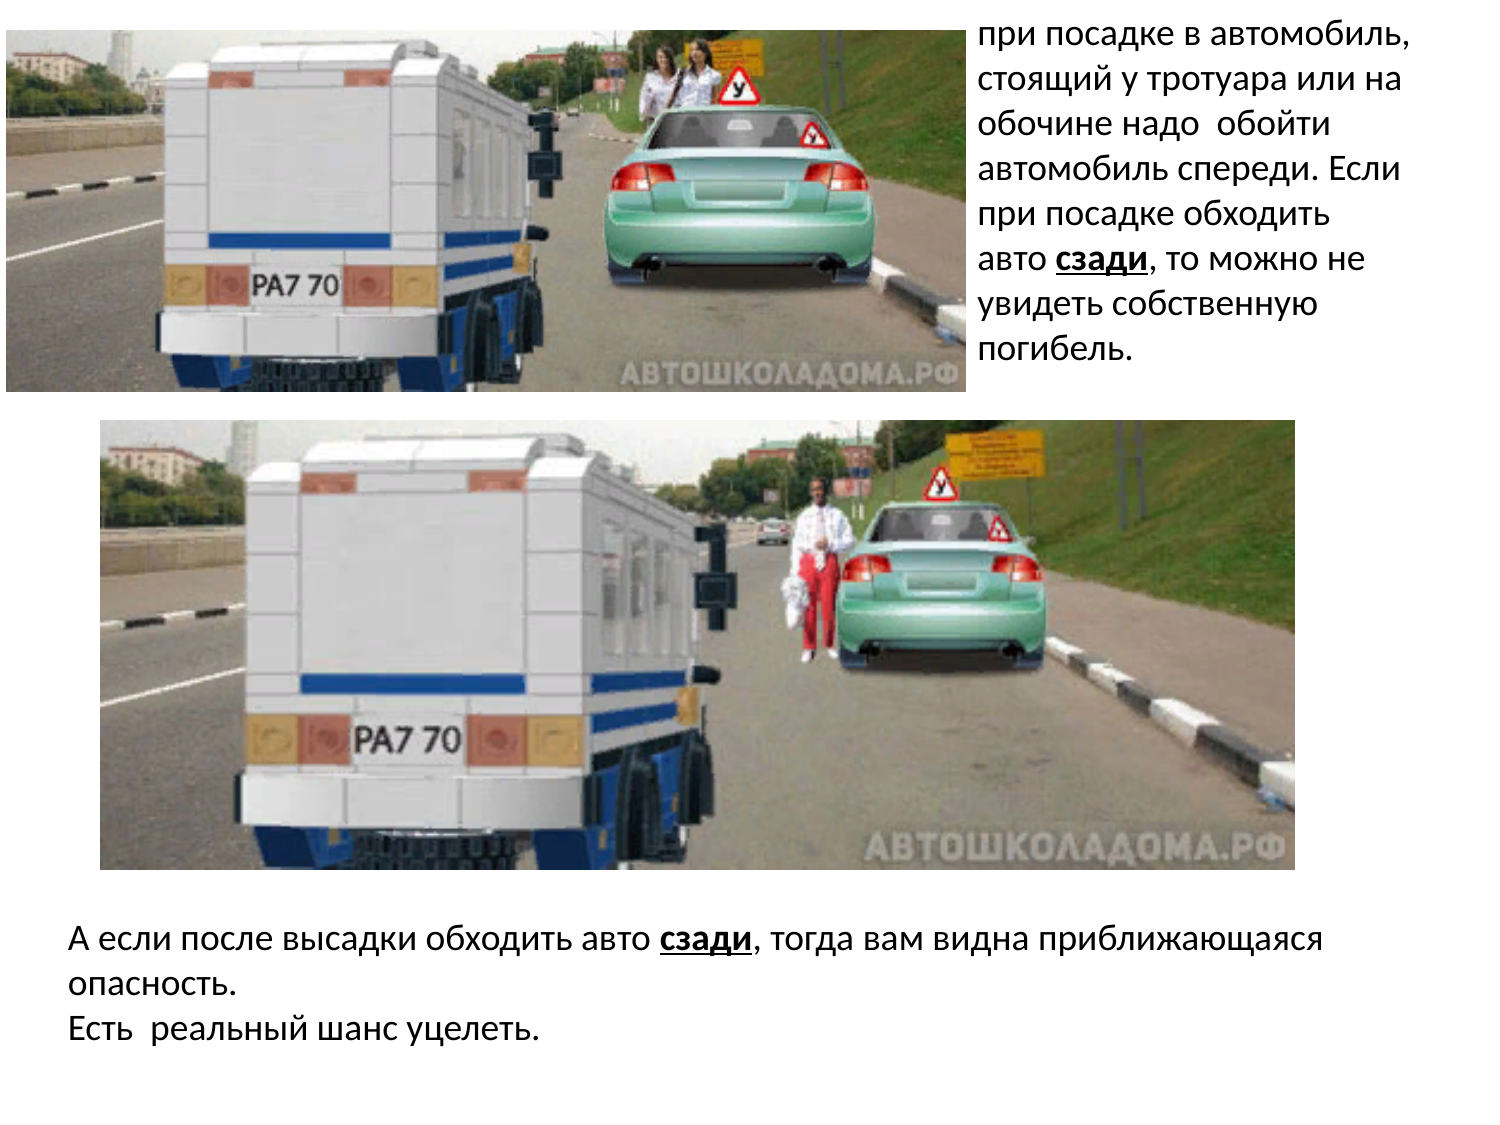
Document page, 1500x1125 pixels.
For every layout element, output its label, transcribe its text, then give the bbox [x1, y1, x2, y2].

picture [100, 420, 1295, 870]
picture [6, 30, 966, 392]
text_box при посадке в автомобиль, стоящий у тротуара или на обочине надо обойти автомобиль спереди. Если при посадке обходить авто сзади, то можно не увидеть собственную погибель. [962, 0, 1483, 376]
text_box А если после высадки обходить авто сзади, тогда вам видна приближающаяся опасность. Есть реальный шанс уцелеть. [53, 905, 1483, 1055]
